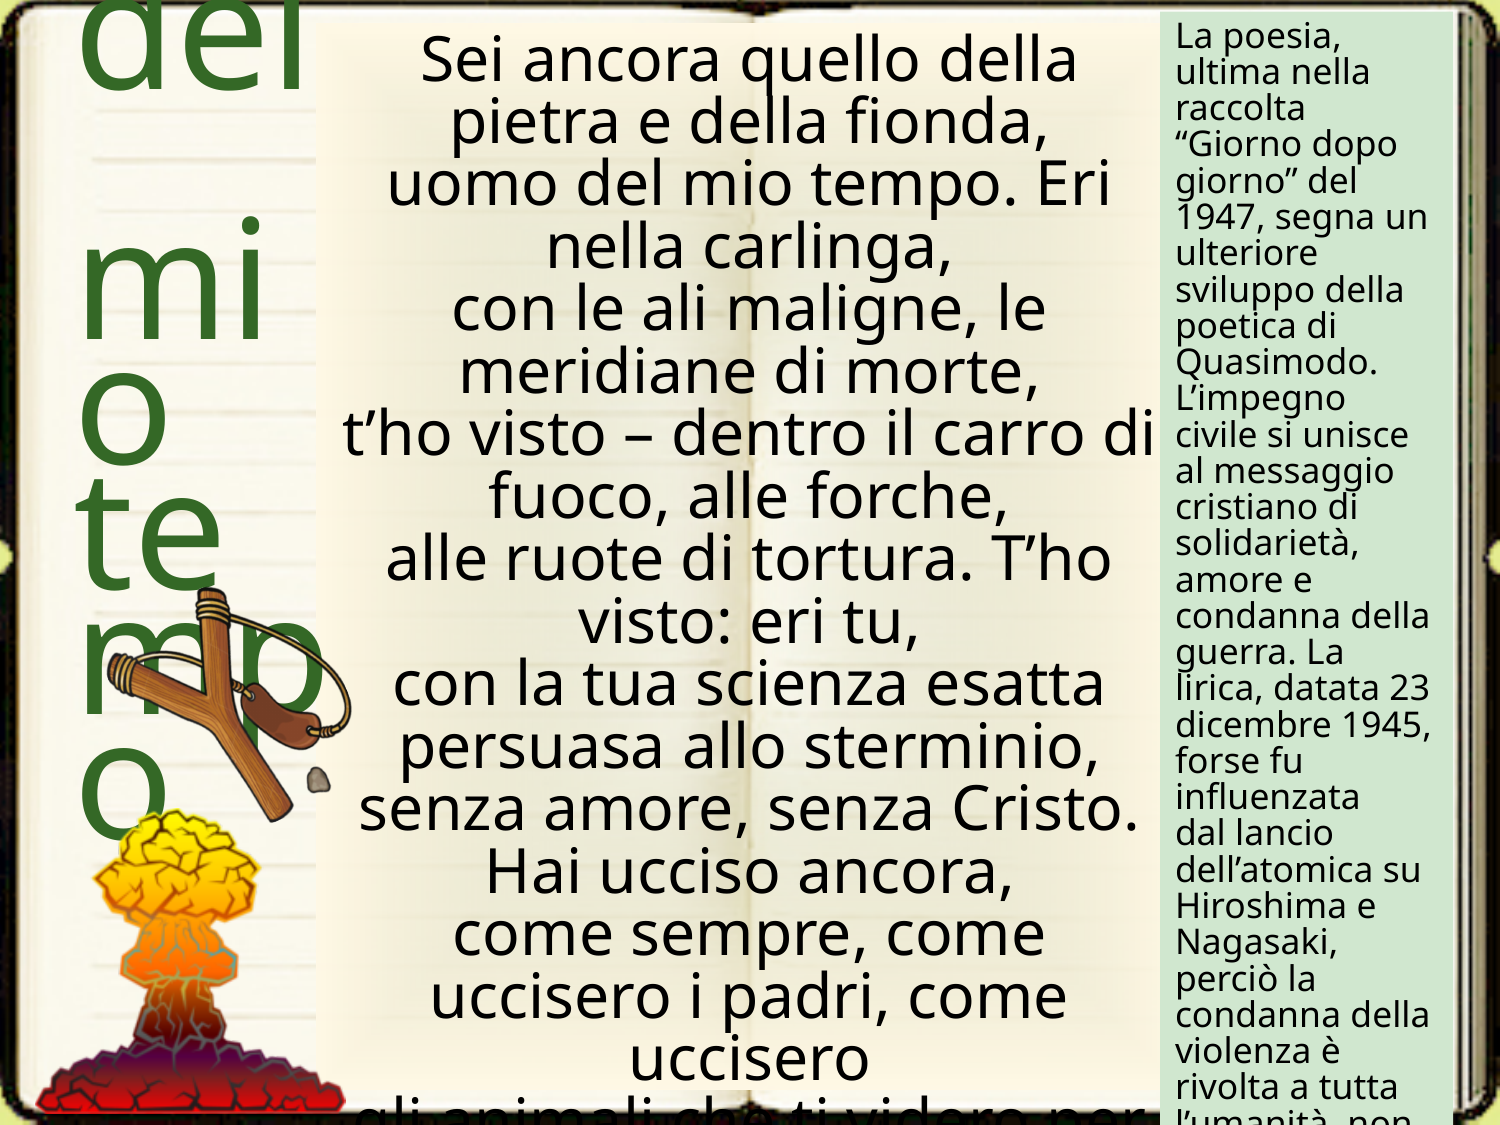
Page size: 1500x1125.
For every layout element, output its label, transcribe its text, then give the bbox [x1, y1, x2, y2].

list Sei ancora quello della pietra e della fionda, uomo del mio tempo. Eri nella carlinga, con le ali maligne, le meridiane di morte, t’ho visto – dentro il carro di fuoco, alle forche, alle ruote di tortura. T’ho visto: eri tu, con la tua scienza esatta persuasa allo sterminio, senza amore, senza Cristo. Hai ucciso ancora, come sempre, come uccisero i padri, come uccisero gli animali che ti videro per la prima volta. E questo sangue odora come nel giorno quando il fratello disse all’altro fratello: «Andiamo ai campi». E quell’eco fredda, tenace, è giunta fino a te, dentro la tua giornata. Dimenticate, o figli, le nuvole di sangue salite dalla terra, dimenticate i padri: le loro tombe affondano nella cenere, gli uccelli neri, il vento, coprono il loro cuore. [316, 23, 1160, 1091]
picture [0, 0, 1500, 1125]
title Uomo del mio tempo [58, 34, 364, 587]
text_box La poesia, ultima nella raccolta “Giorno dopo giorno” del 1947, segna un ulteriore sviluppo della poetica di Quasimodo. L’impegno civile si unisce al messaggio cristiano di solidarietà, amore e condanna della guerra. La lirica, datata 23 dicembre 1945, forse fu influenzata dal lancio dell’atomica su Hiroshima e Nagasaki, perciò la condanna della violenza è rivolta a tutta l’umanità, non ai nazifascisti. [1160, 11, 1454, 1125]
